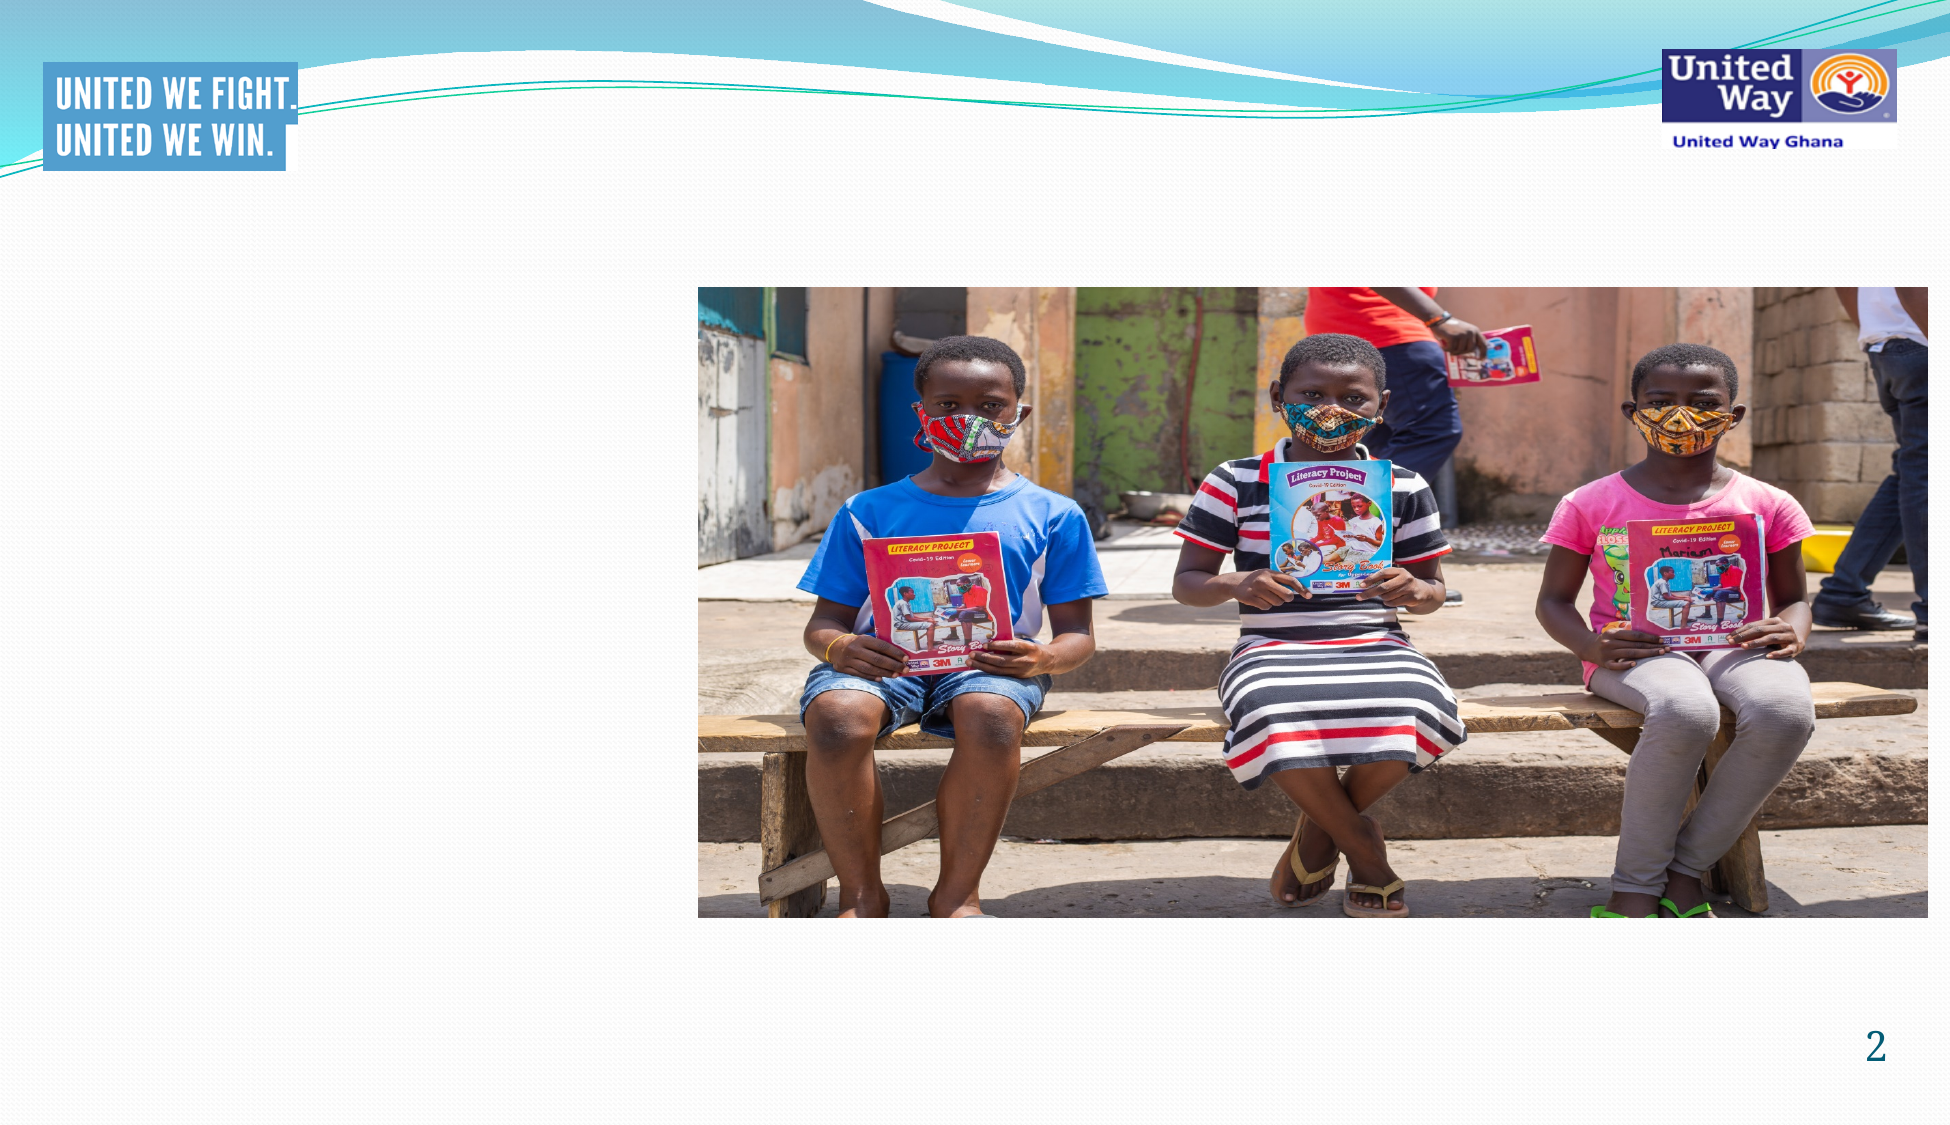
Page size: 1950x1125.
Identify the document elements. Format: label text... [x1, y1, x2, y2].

slide_number ‹#› [1787, 1021, 1902, 1075]
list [698, 287, 1928, 918]
picture [0, 0, 1950, 1125]
